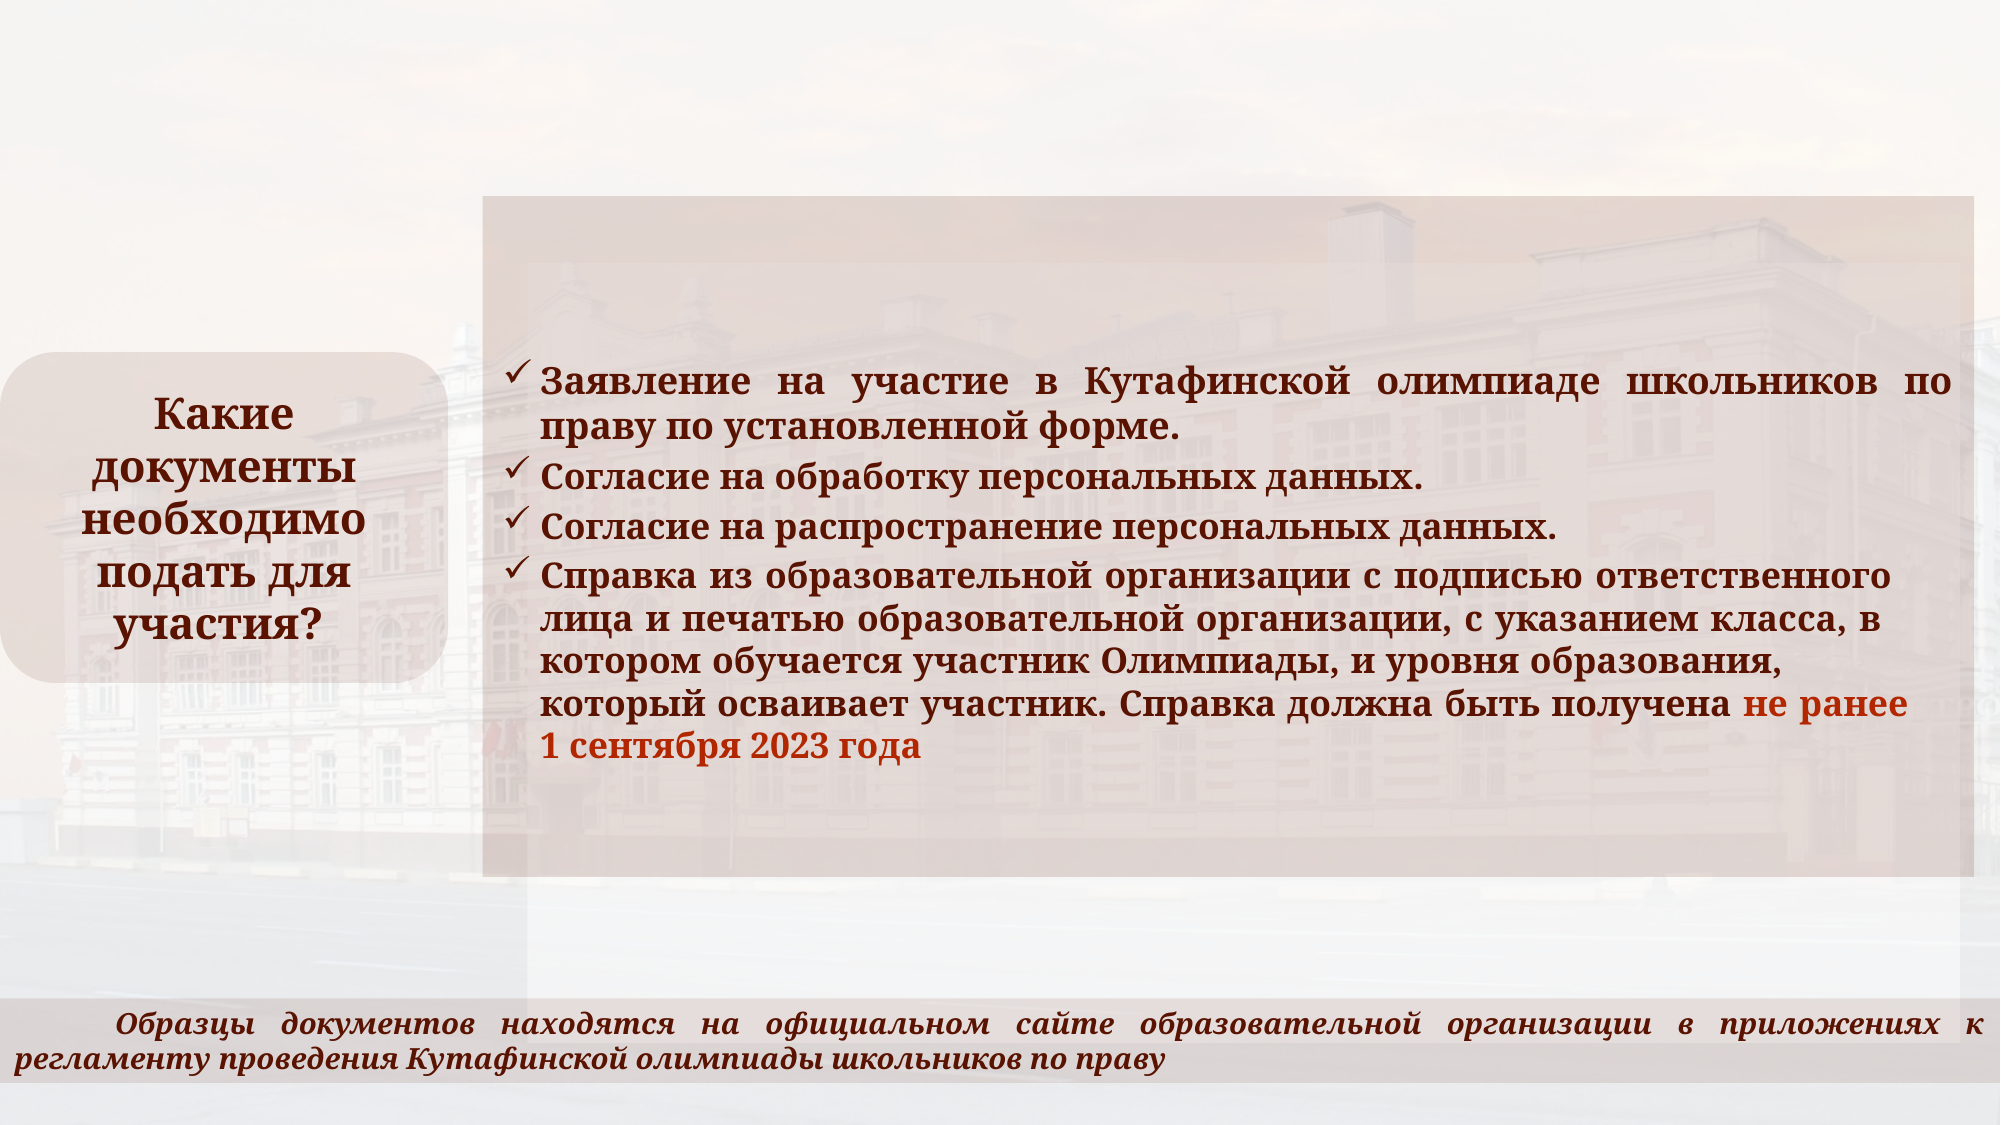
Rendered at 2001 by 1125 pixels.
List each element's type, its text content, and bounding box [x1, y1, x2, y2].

text_box Заявление на участие в Кутафинской олимпиаде школьников по праву по установленной форме. Согласие на обработку персональных данных. Согласие на распространение персональных данных. Справка из образовательной организации с подписью ответственного лица и печатью образовательной организации, с указанием класса, в котором обучается участник Олимпиады, и уровня образования, который осваивает участник. Справка должна быть получена не ранее 1 сентября 2023 года [482, 196, 1975, 877]
text_box [527, 877, 1960, 998]
text_box Образцы документов находятся на официальном сайте образовательной организации в приложениях к регламенту проведения Кутафинской олимпиады школьников по праву [0, 998, 2000, 1083]
text_box Какие документы необходимо подать для участия? [0, 350, 451, 686]
